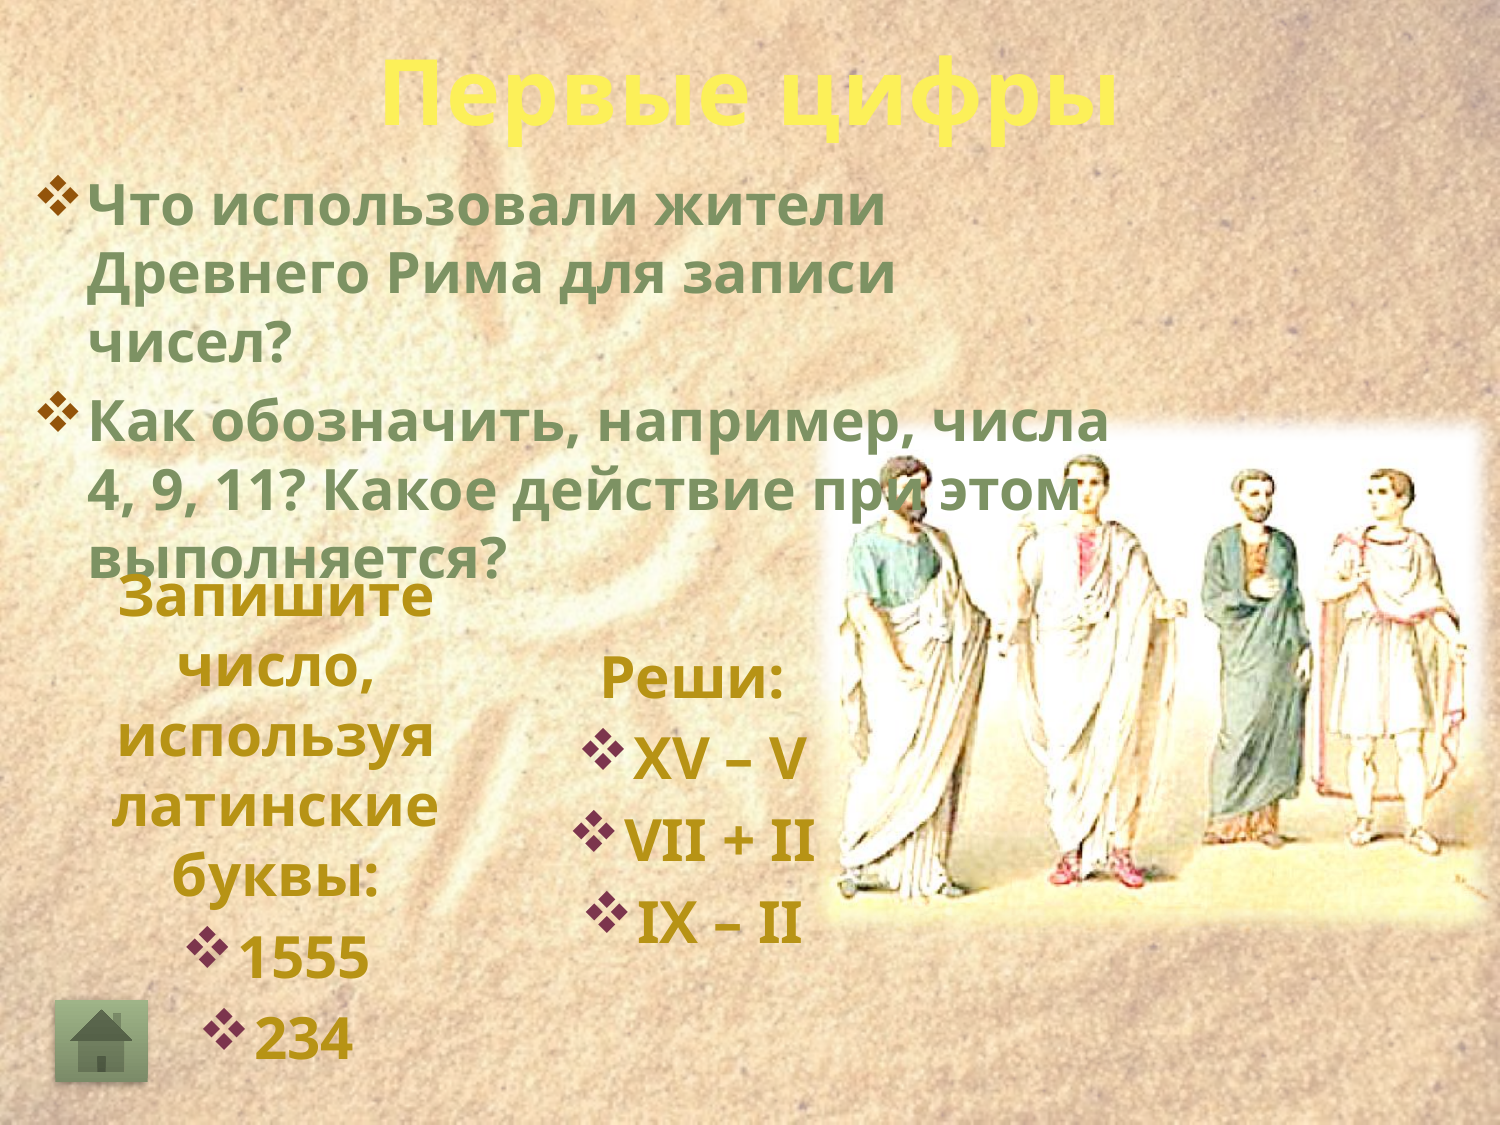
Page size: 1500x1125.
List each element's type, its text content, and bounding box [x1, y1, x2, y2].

title Первые цифры [75, 0, 1425, 183]
text_box Запишите число, используя латинские буквы: 1555 234 Реши: XV – V VII + II IX – II [53, 550, 916, 965]
picture [802, 404, 1500, 941]
text_box [55, 999, 148, 1083]
list Что использовали жители Древнего Рима для записи чисел? Как обозначить, например, числа 4, 9, 11? Какое действие при этом выполняется? [17, 160, 1128, 598]
